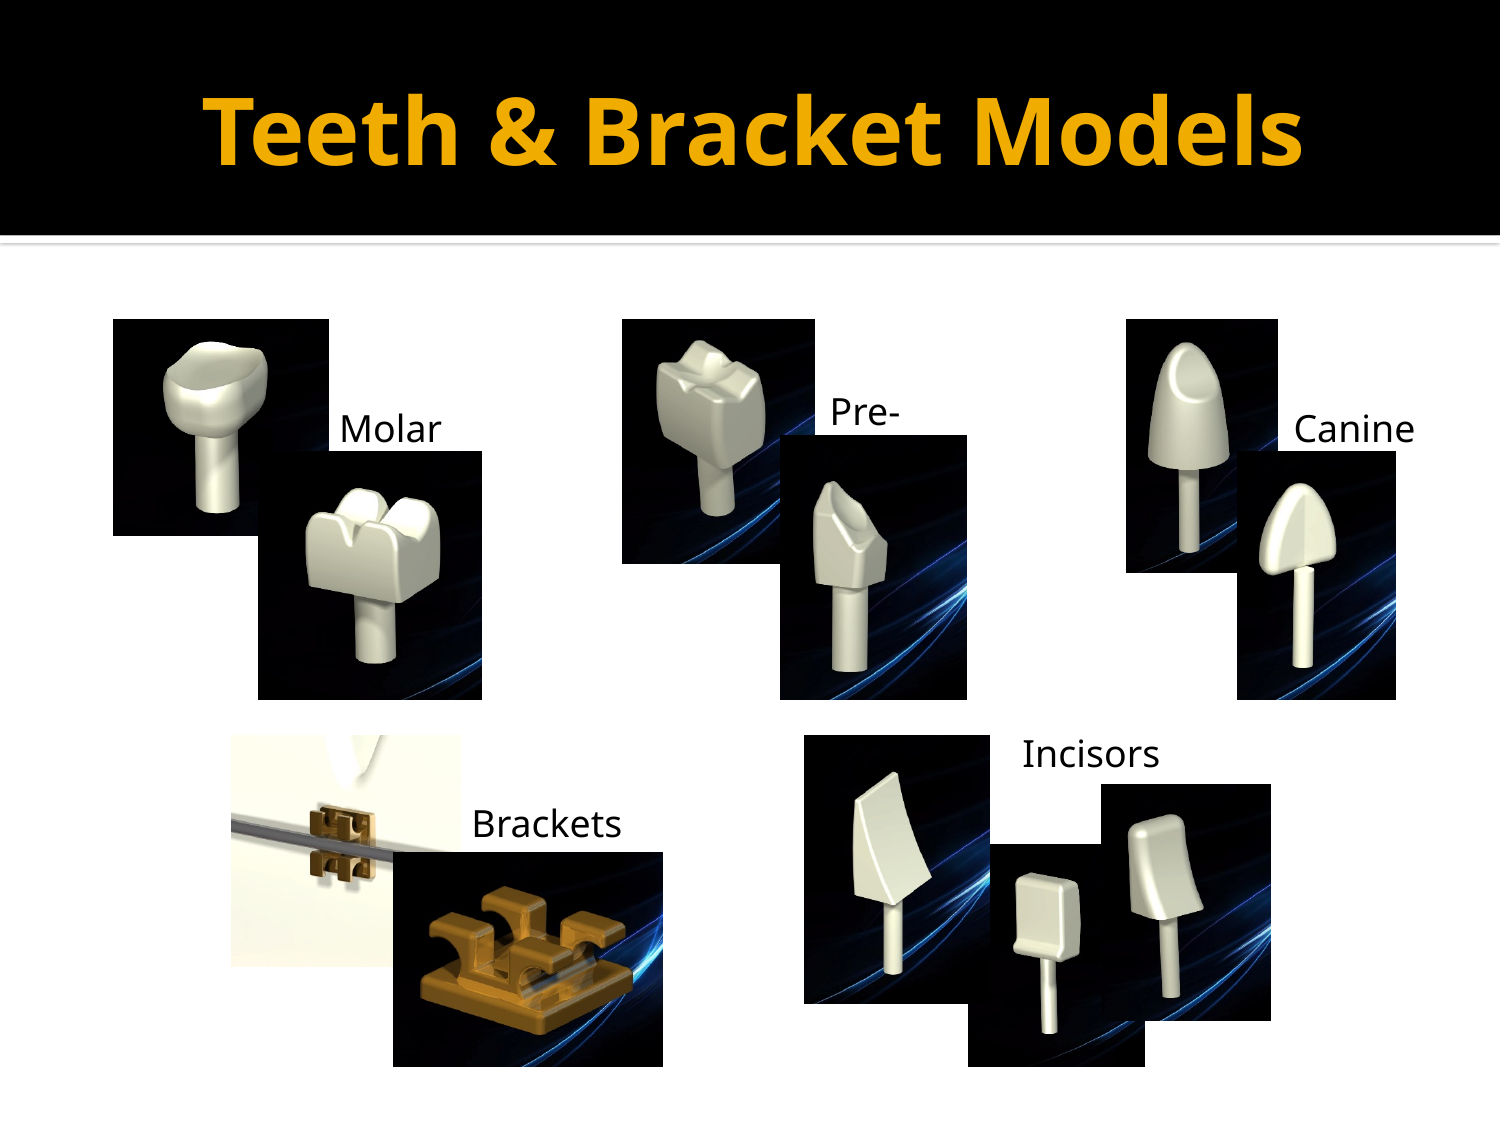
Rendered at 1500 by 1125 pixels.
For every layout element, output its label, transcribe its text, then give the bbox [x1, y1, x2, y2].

picture [622, 319, 967, 700]
text_box Incisors [1007, 722, 1196, 783]
text_box Molars [332, 397, 463, 449]
title Teeth & Bracket Models [75, 25, 1425, 231]
text_box Brackets [466, 792, 732, 853]
text_box Canine [1281, 397, 1458, 458]
picture [113, 319, 482, 700]
picture [1125, 319, 1396, 700]
text_box Pre-Molar [819, 381, 1004, 486]
picture [231, 735, 663, 1067]
picture [804, 735, 1271, 1067]
